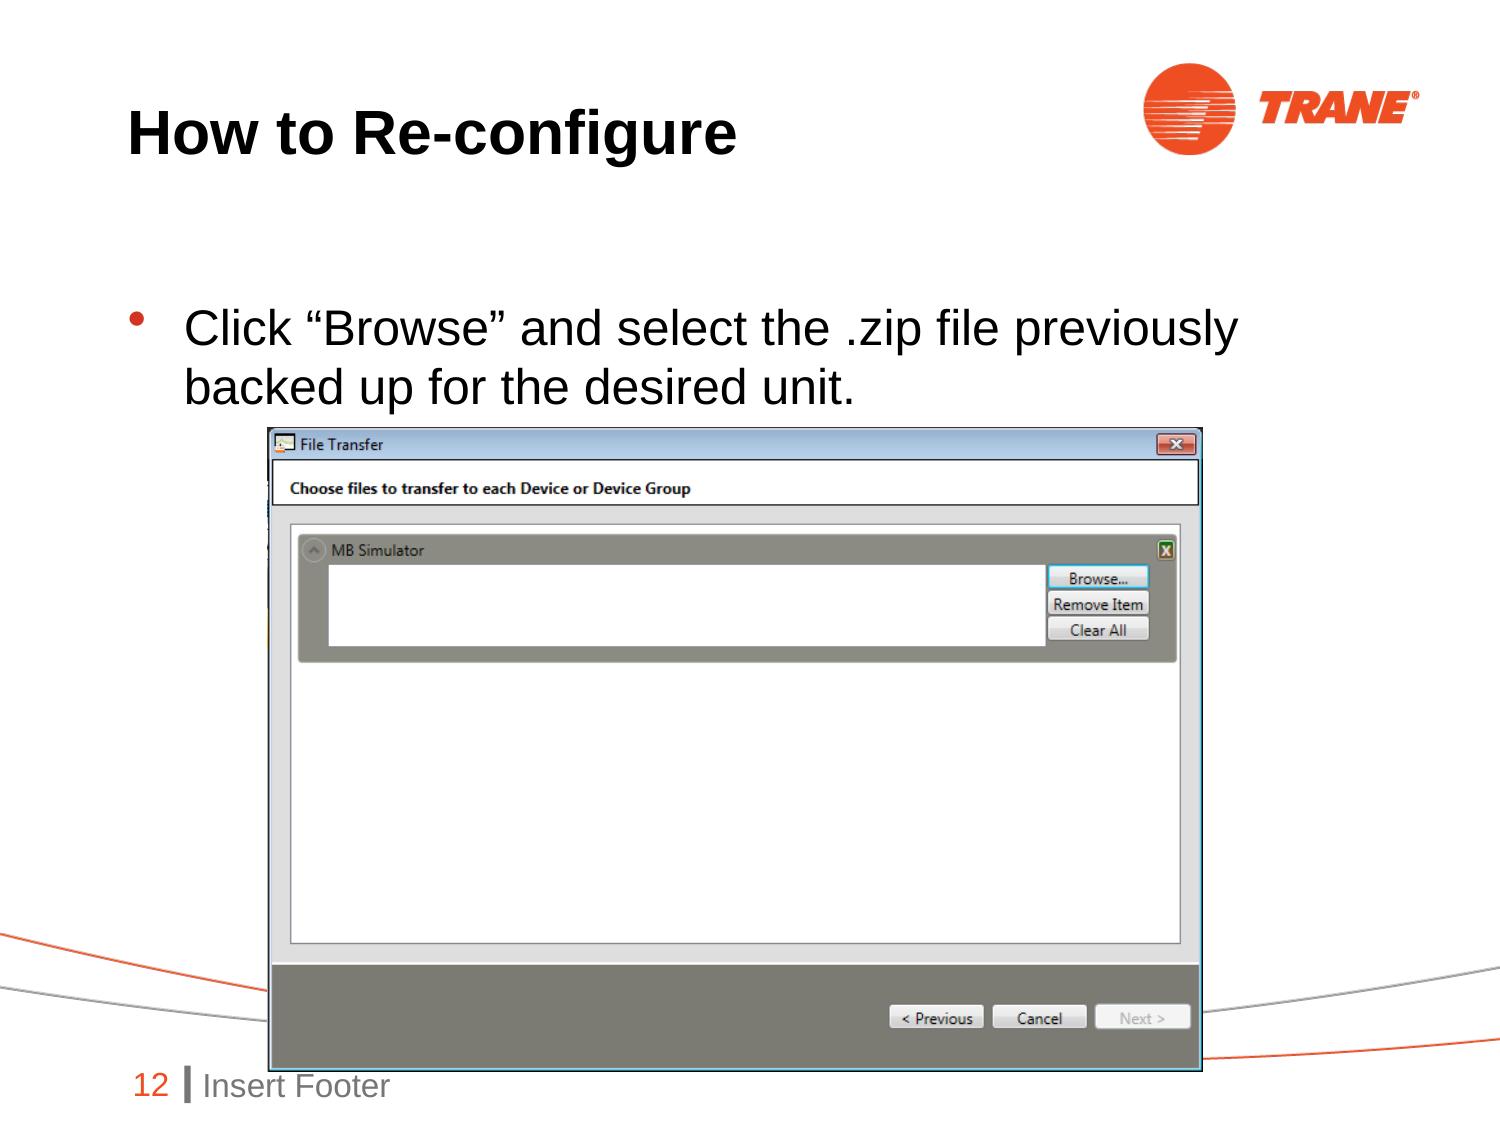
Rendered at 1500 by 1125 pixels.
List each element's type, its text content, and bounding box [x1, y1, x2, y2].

title How to Re-configure [112, 74, 1063, 176]
list Click “Browse” and select the .zip file previously backed up for the desired unit. [112, 287, 1388, 963]
picture [0, 0, 1500, 1125]
